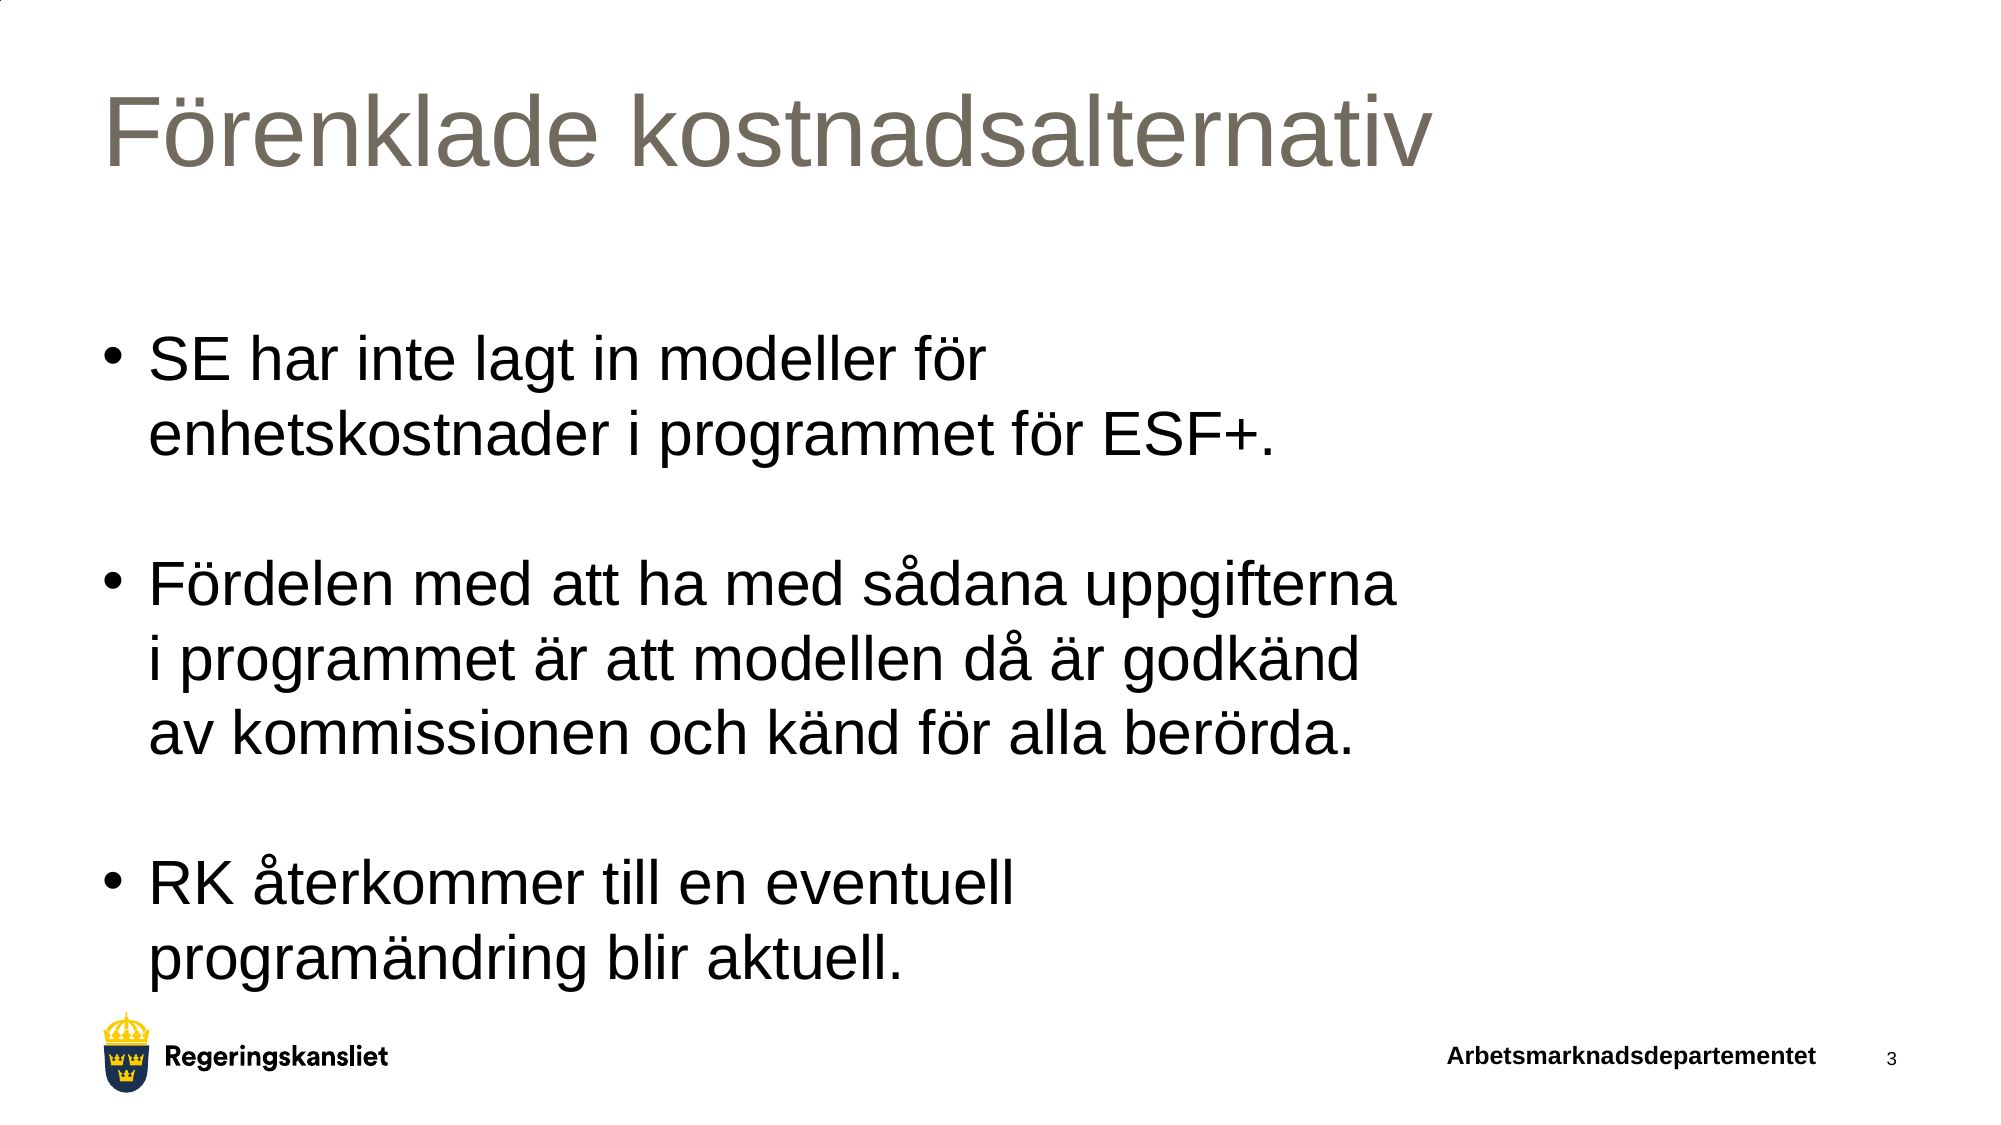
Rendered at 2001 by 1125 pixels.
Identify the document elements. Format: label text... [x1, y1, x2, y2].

slide_number 3 [1817, 1034, 1898, 1070]
list SE har inte lagt in modeller för enhetskostnader i programmet för ESF+. Fördelen med att ha med sådana uppgifterna i programmet är att modellen då är godkänd av kommissionen och känd för alla berörda. RK återkommer till en eventuell programändring blir aktuell. [102, 310, 1900, 988]
footer Arbetsmarknadsdepartementet [494, 1034, 1817, 1070]
title Förenklade kostnadsalternativ [102, 59, 1898, 228]
